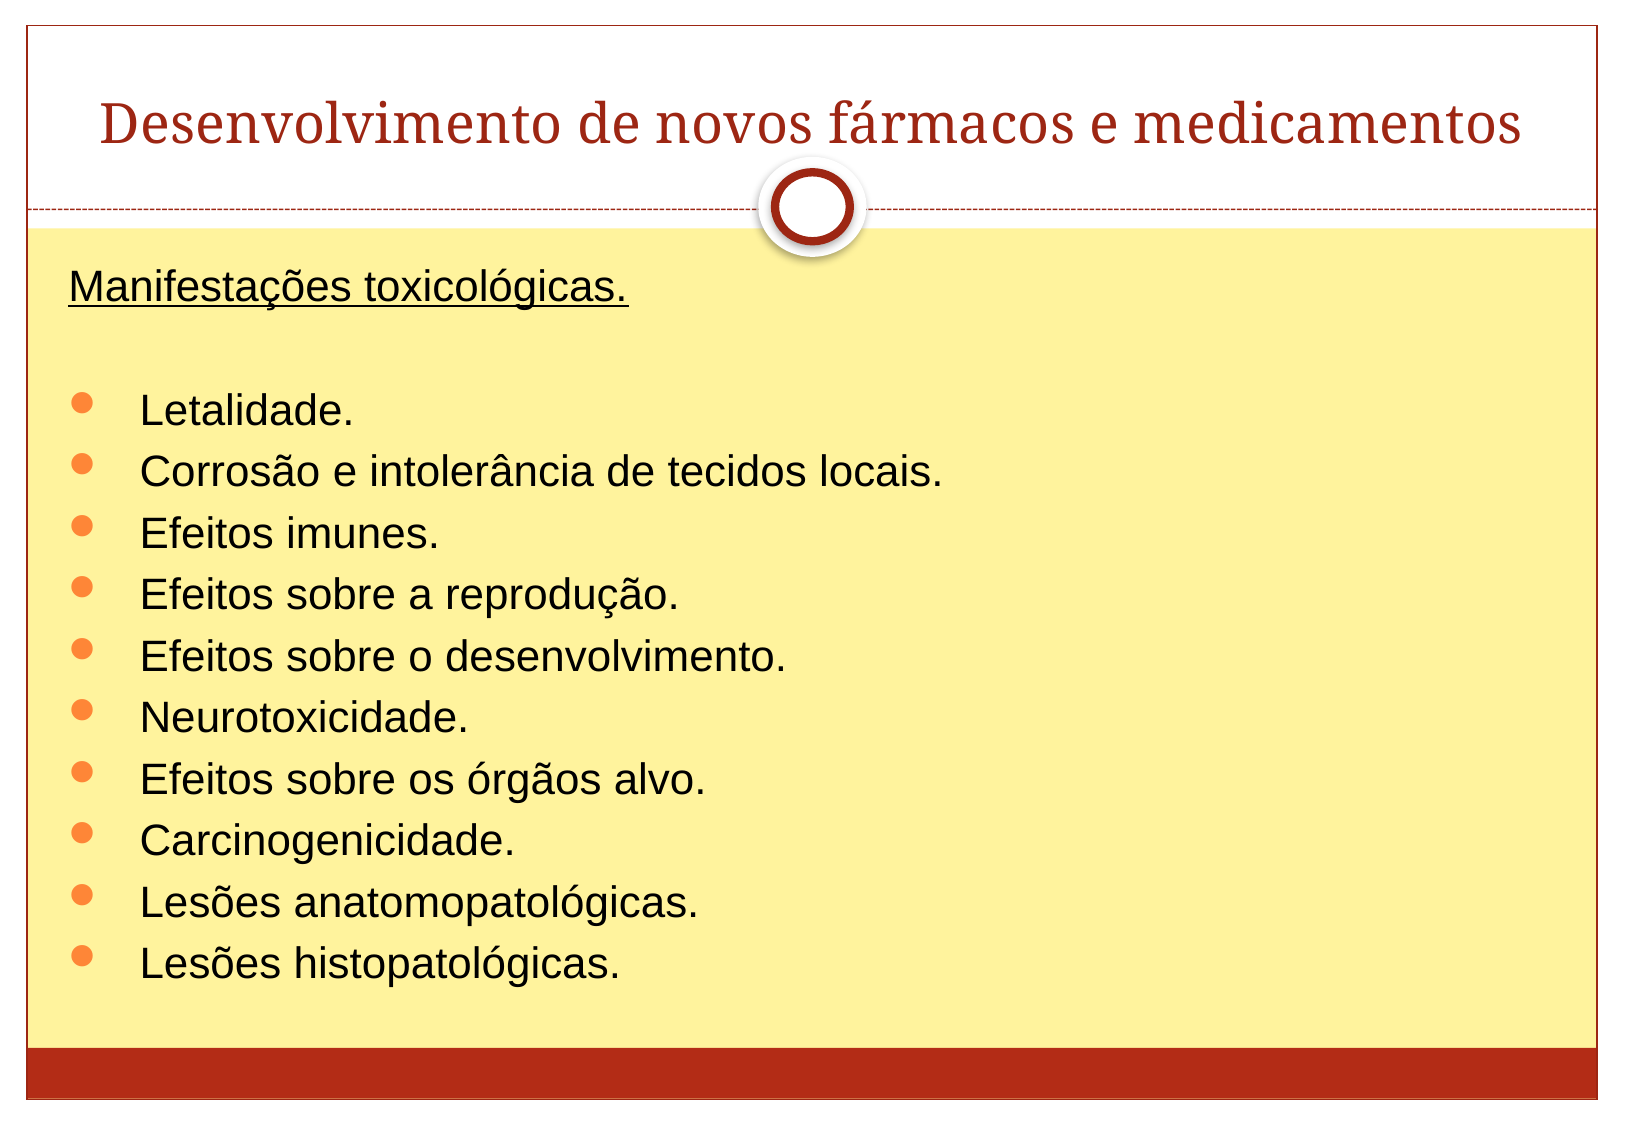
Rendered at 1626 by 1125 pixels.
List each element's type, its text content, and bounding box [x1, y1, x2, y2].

list Manifestações toxicológicas. Letalidade. Corrosão e intolerância de tecidos locais. Efeitos imunes. Efeitos sobre a reprodução. Efeitos sobre o desenvolvimento. Neurotoxicidade. Efeitos sobre os órgãos alvo. Carcinogenicidade. Lesões anatomopatológicas. Lesões histopatológicas. [53, 250, 1565, 1001]
title Desenvolvimento de novos fármacos e medicamentos [53, 37, 1571, 162]
